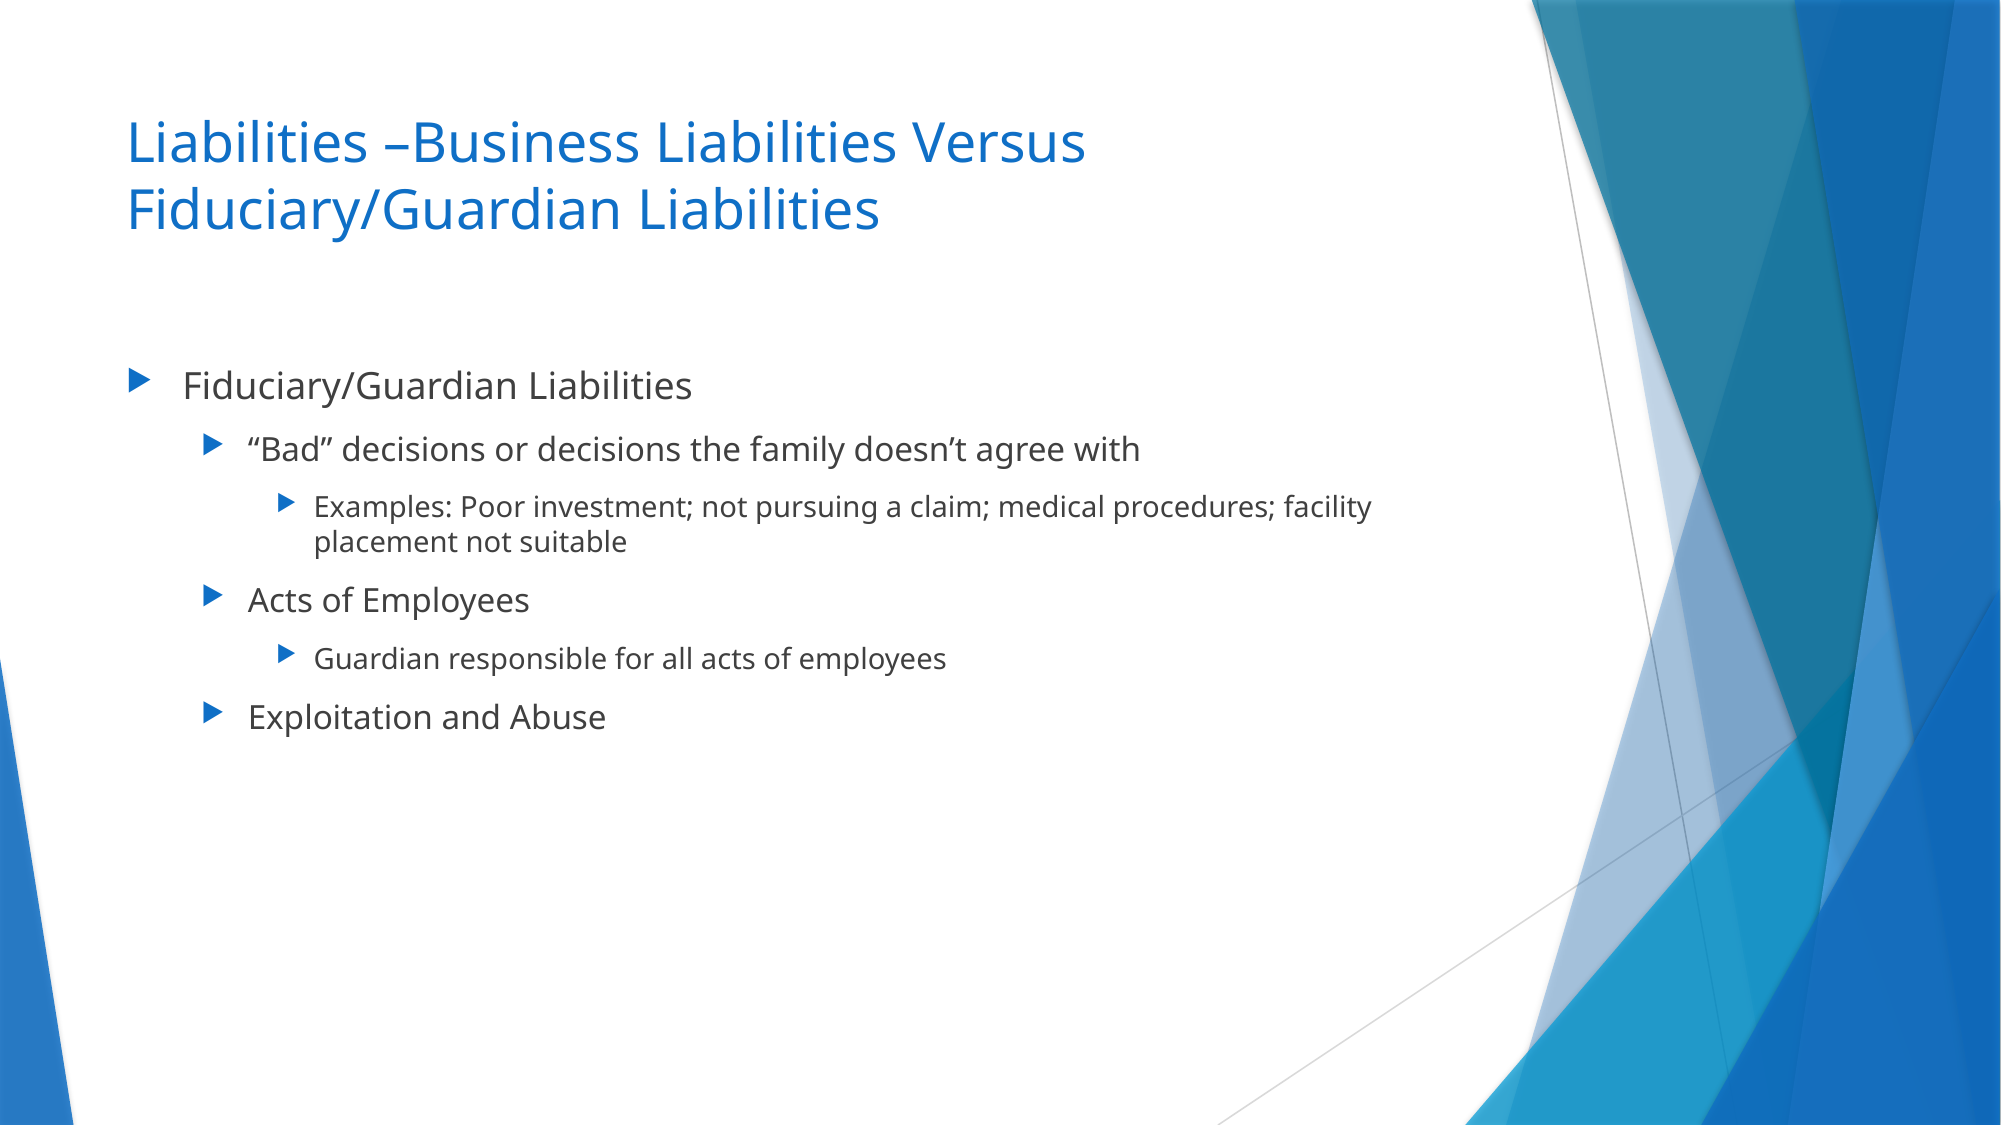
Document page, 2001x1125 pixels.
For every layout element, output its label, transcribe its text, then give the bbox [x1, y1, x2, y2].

list Fiduciary/Guardian Liabilities “Bad” decisions or decisions the family doesn’t agree with Examples: Poor investment; not pursuing a claim; medical procedures; facility placement not suitable Acts of Employees Guardian responsible for all acts of employees Exploitation and Abuse [111, 354, 1522, 992]
title Liabilities –Business Liabilities Versus Fiduciary/Guardian Liabilities [111, 99, 1522, 317]
